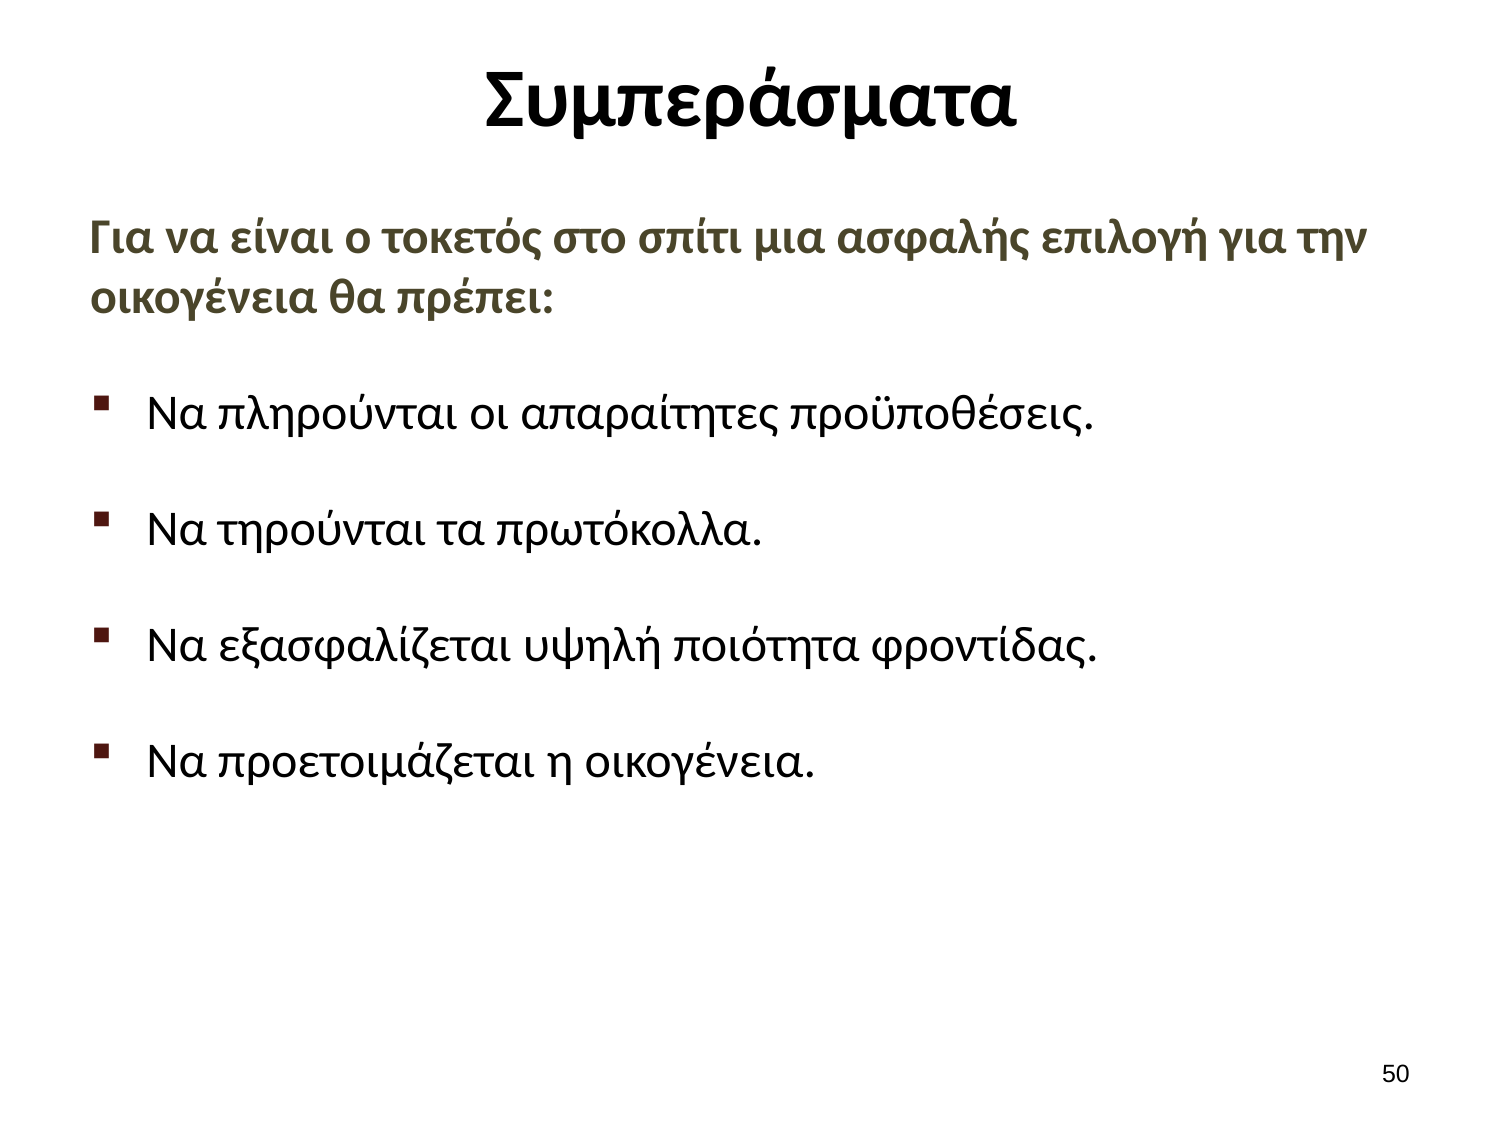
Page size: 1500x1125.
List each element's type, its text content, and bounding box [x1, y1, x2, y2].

title Συμπεράσματα [76, 19, 1427, 169]
slide_number 49 [1074, 1042, 1425, 1103]
list Για να είναι ο τοκετός στο σπίτι μια ασφαλής επιλογή για την οικογένεια θα πρέπει: Να πληρούνται οι απαραίτητες προϋποθέσεις. Να τηρούνται τα πρωτόκολλα. Να εξασφαλίζεται υψηλή ποιότητα φροντίδας. Να προετοιμάζεται η οικογένεια. [75, 196, 1425, 1024]
